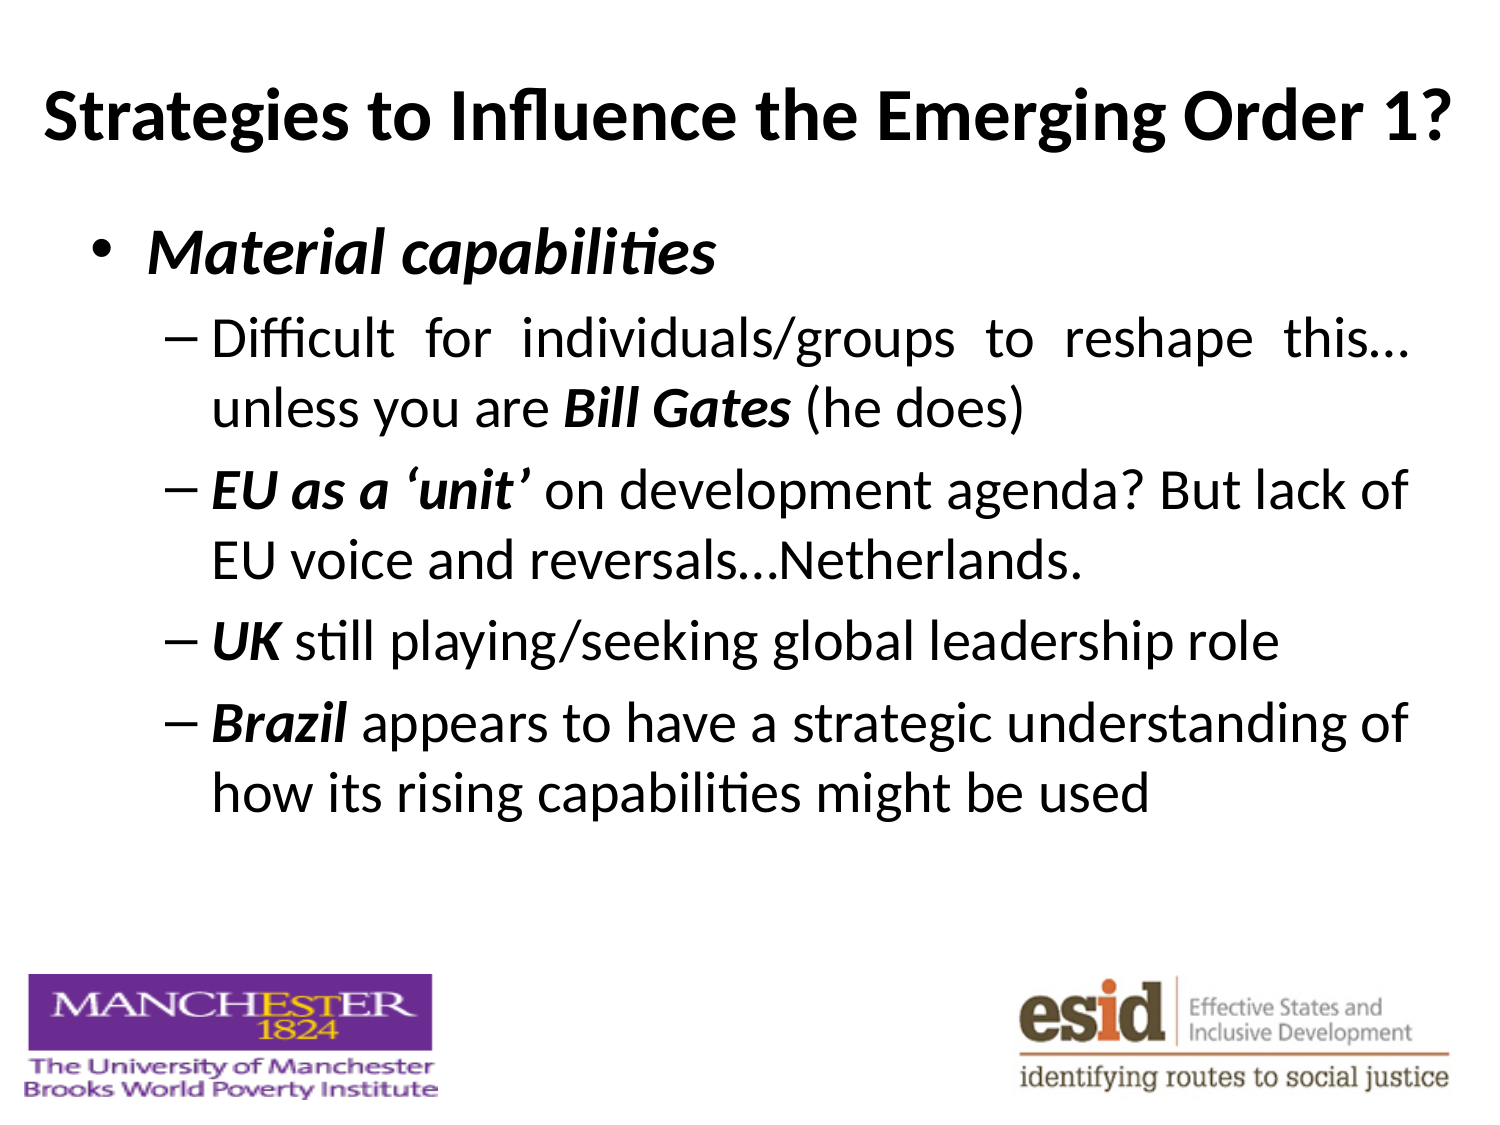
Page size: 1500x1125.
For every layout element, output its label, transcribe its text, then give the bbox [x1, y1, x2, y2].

title Strategies to Influence the Emerging Order 1? [24, 45, 1475, 175]
list Material capabilities Difficult for individuals/groups to reshape this…unless you are Bill Gates (he does) EU as a ‘unit’ on development agenda? But lack of EU voice and reversals…Netherlands. UK still playing/seeking global leadership role Brazil appears to have a strategic understanding of how its rising capabilities might be used [75, 200, 1425, 925]
picture [1012, 974, 1457, 1101]
picture [24, 974, 438, 1101]
